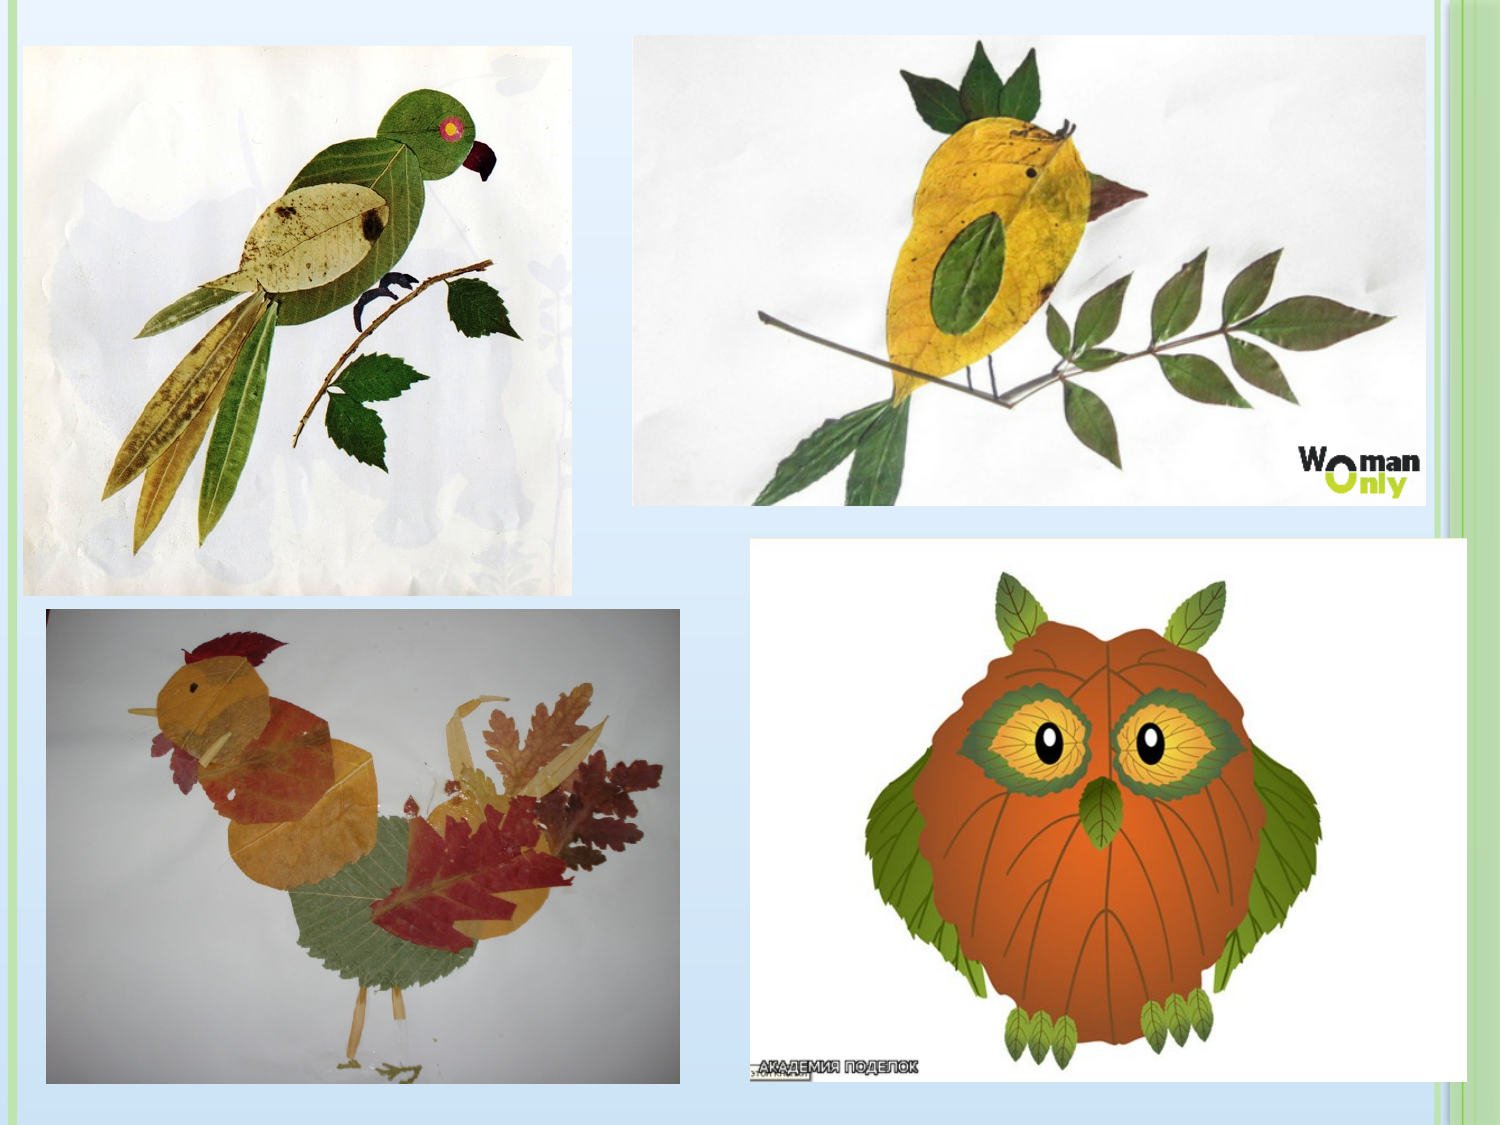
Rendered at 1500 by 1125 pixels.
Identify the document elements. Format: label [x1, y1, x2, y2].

picture [632, 34, 1427, 507]
picture [22, 46, 573, 596]
picture [749, 538, 1468, 1082]
picture [46, 608, 681, 1085]
